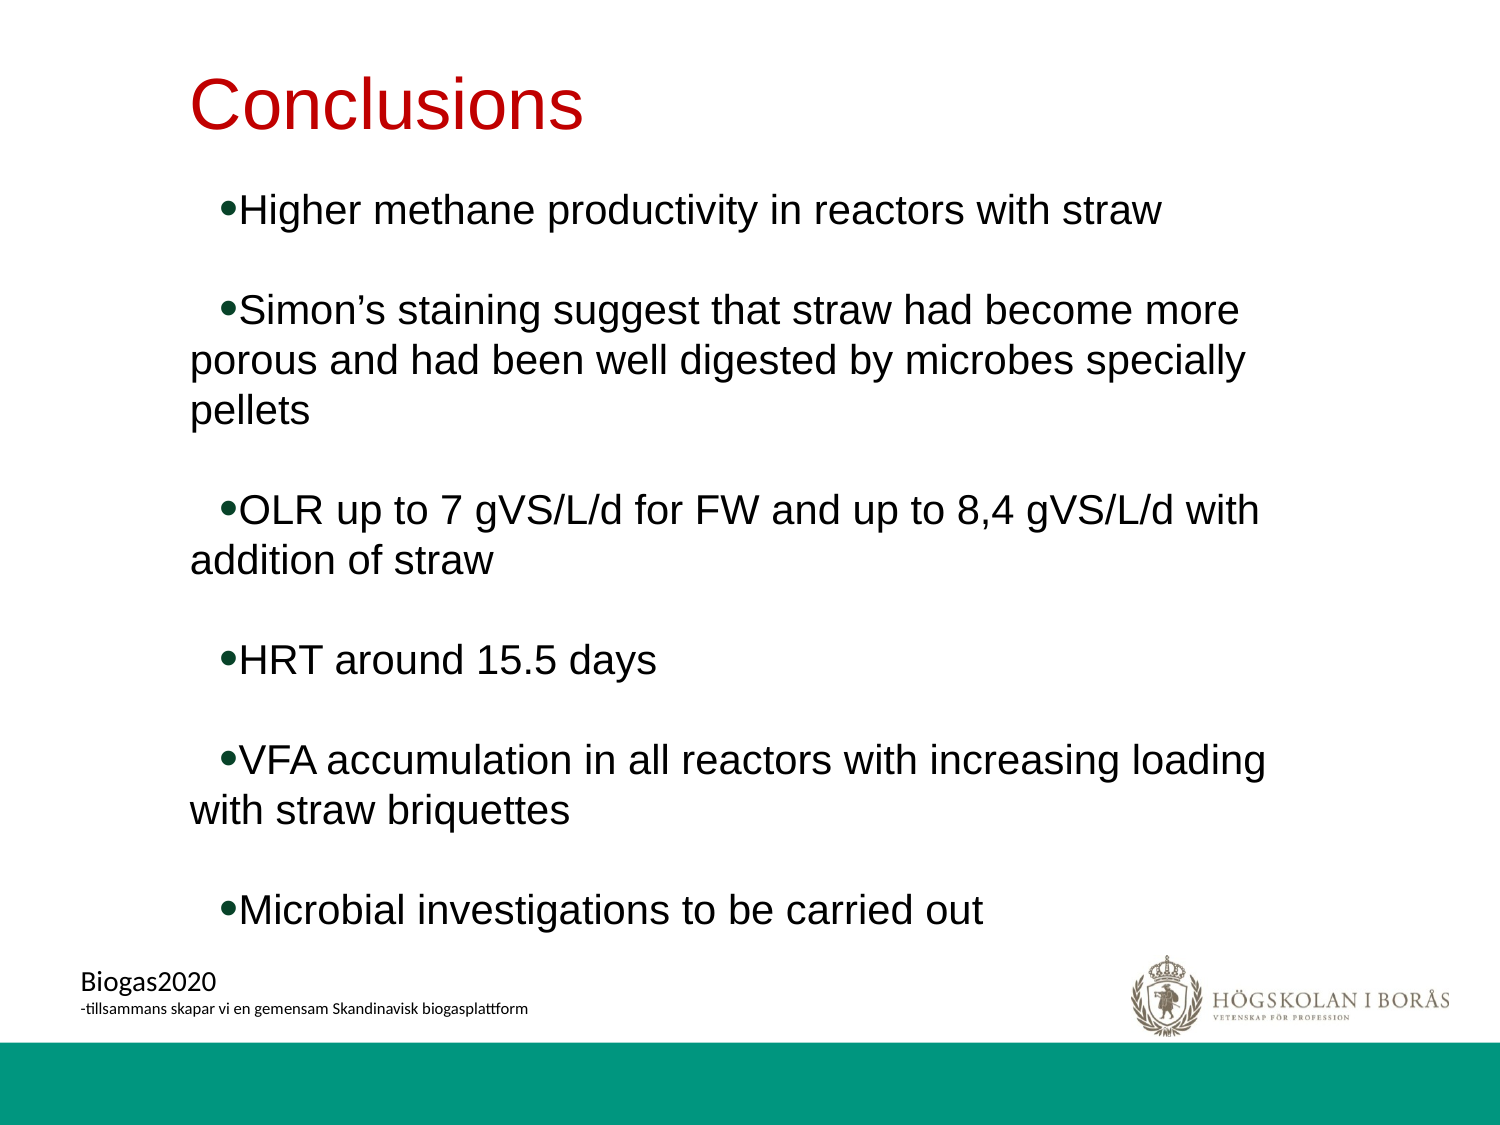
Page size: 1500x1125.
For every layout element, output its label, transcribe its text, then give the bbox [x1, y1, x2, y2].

title Conclusions [174, 50, 1306, 153]
picture [1131, 955, 1449, 1037]
list Higher methane productivity in reactors with straw Simon’s staining suggest that straw had become more porous and had been well digested by microbes specially pellets OLR up to 7 gVS/L/d for FW and up to 8,4 gVS/L/d with addition of straw HRT around 15.5 days VFA accumulation in all reactors with increasing loading with straw briquettes Microbial investigations to be carried out [174, 174, 1304, 963]
